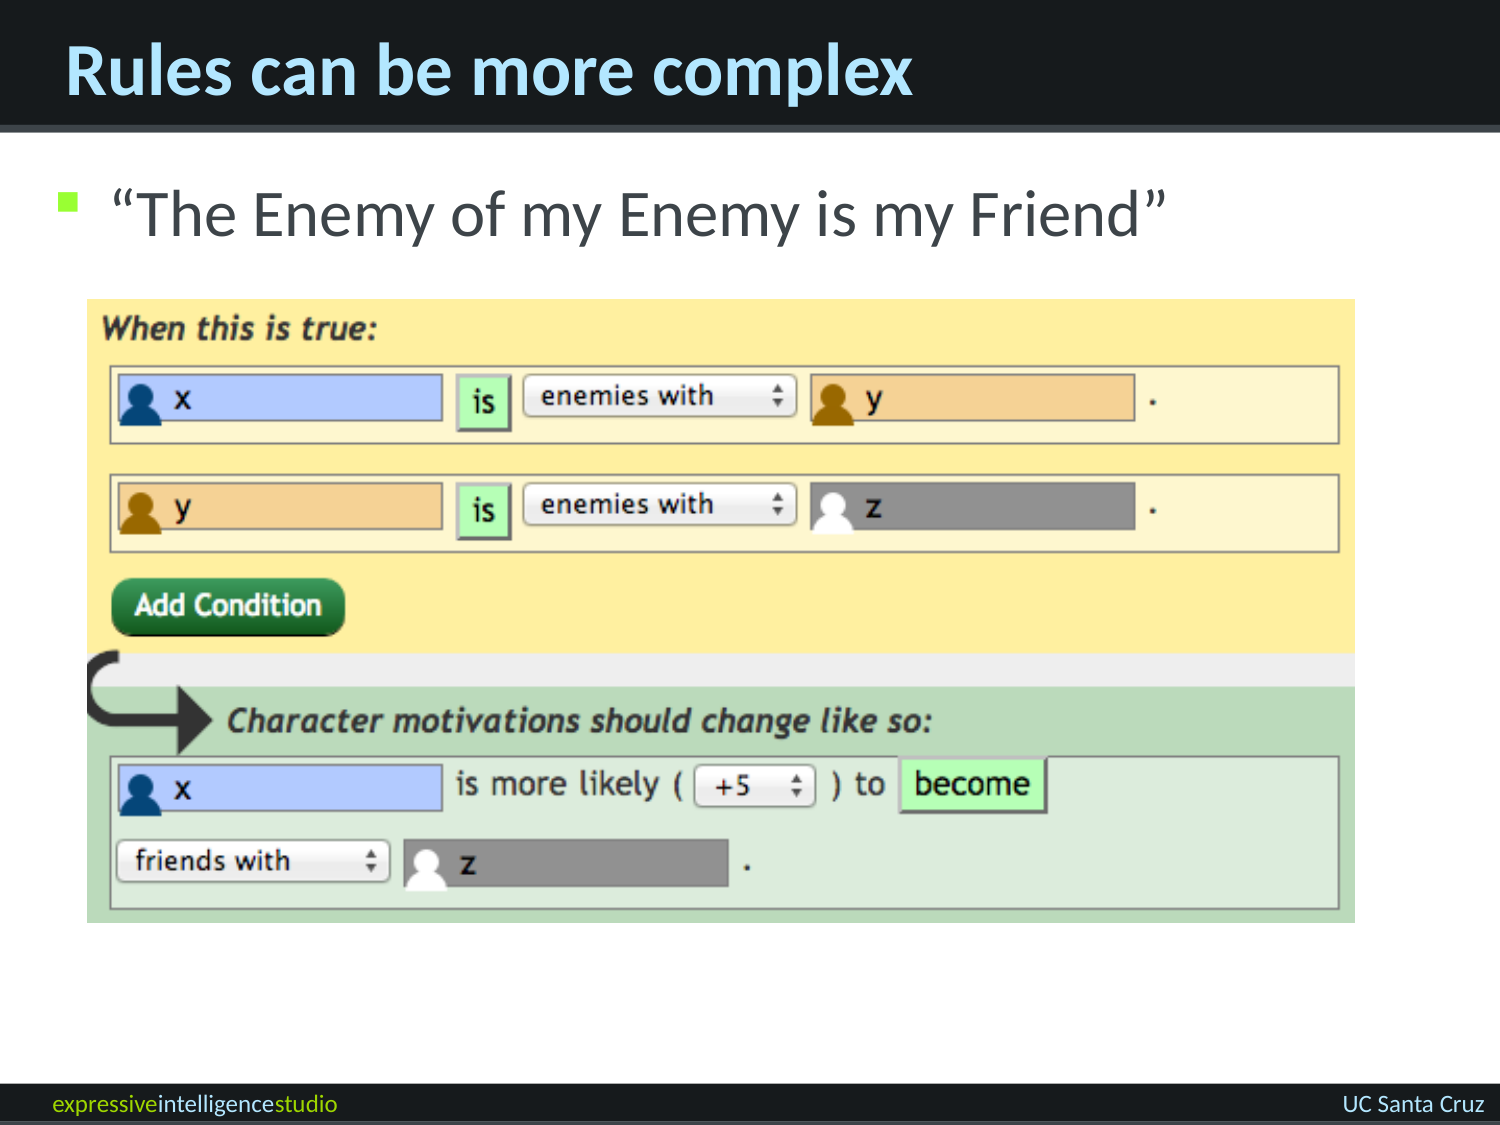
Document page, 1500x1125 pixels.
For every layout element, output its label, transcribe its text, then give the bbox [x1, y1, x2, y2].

list “The Enemy of my Enemy is my Friend” [37, 162, 1388, 993]
picture [87, 299, 1355, 924]
title Rules can be more complex [49, 0, 1401, 131]
